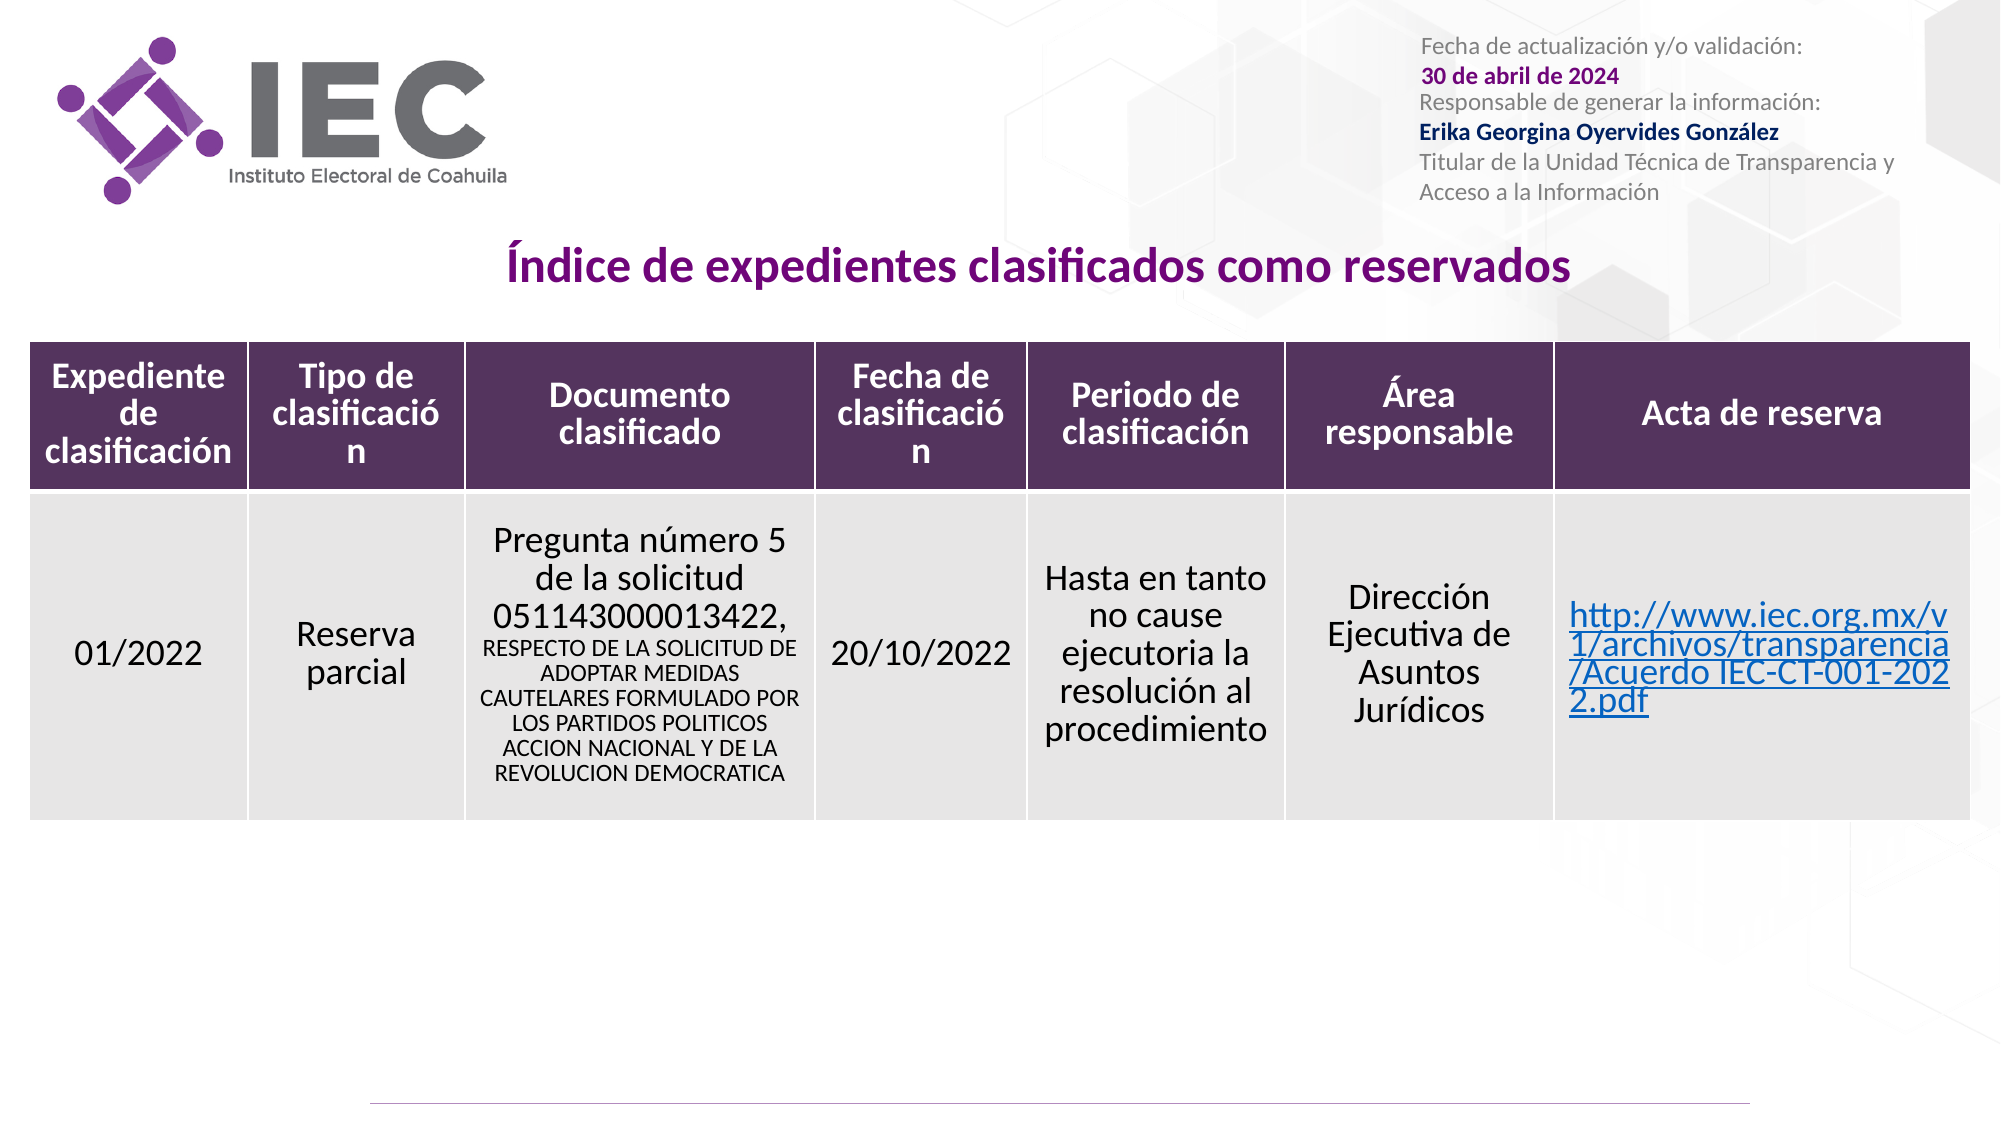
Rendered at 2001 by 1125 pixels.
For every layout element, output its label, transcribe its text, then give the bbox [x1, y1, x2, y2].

table_header Documento clasificado [466, 342, 814, 489]
table_cell Reserva parcial [249, 494, 464, 820]
table_header Tipo de clasificación [249, 342, 464, 489]
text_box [1404, 21, 1930, 215]
table_cell http://www.iec.org.mx/v1/archivos/transparencia/Acuerdo IEC-CT-001-2022.pdf [1555, 494, 1970, 820]
table_cell 01/2022 [30, 494, 247, 820]
picture [0, 0, 2001, 1125]
table_header Acta de reserva [1555, 342, 1970, 489]
table_cell 20/10/2022 [816, 494, 1026, 820]
table_cell Pregunta número 5 de la solicitud 051143000013422, RESPECTO DE LA SOLICITUD DE ADOPTAR MEDIDAS CAUTELARES FORMULADO POR LOS PARTIDOS POLITICOS ACCION NACIONAL Y DE LA REVOLUCION DEMOCRATICA [466, 494, 814, 820]
table_cell Hasta en tanto no cause ejecutoria la resolución al procedimiento [1028, 494, 1284, 820]
table_header Expediente de clasificación [30, 342, 247, 489]
table_header Área responsable [1286, 342, 1553, 489]
text_box Índice de expedientes clasificados como reservados [429, 224, 1649, 300]
table_cell Dirección Ejecutiva de Asuntos Jurídicos [1286, 494, 1553, 820]
table_header Periodo de clasificación [1028, 342, 1284, 489]
table_header Fecha de clasificación [816, 342, 1026, 489]
